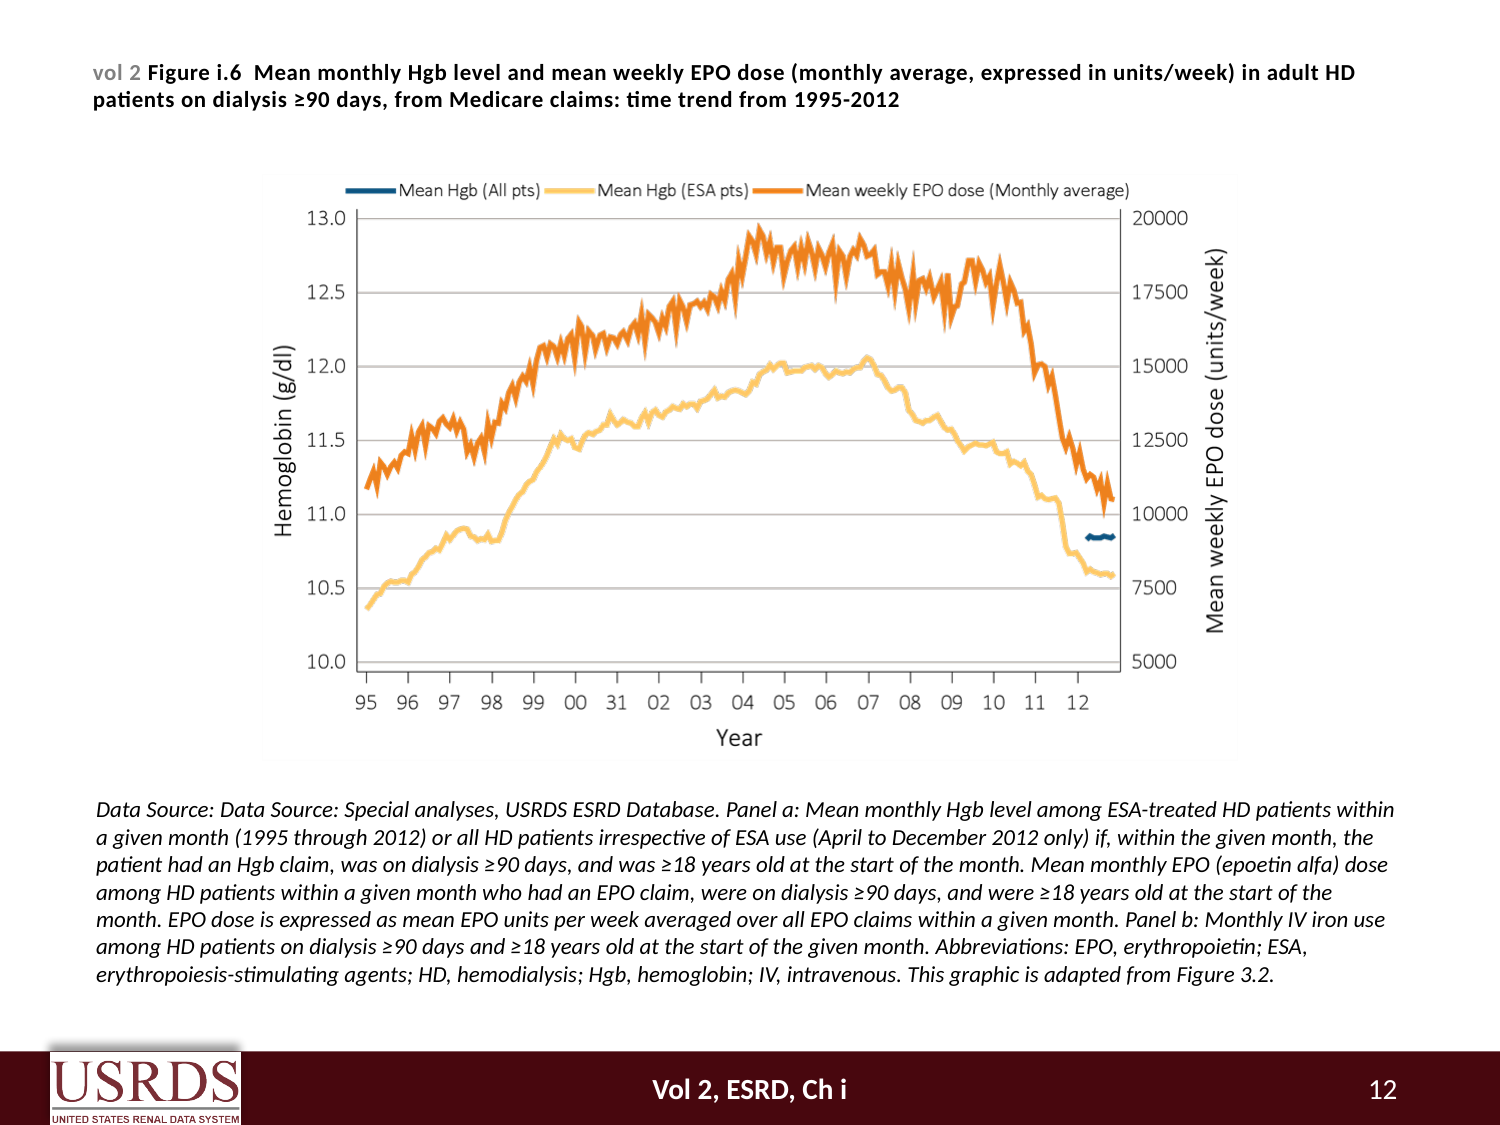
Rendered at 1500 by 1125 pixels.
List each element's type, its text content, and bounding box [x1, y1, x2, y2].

picture [262, 174, 1238, 761]
title vol 2 Figure i.6 Mean monthly Hgb level and mean weekly EPO dose (monthly average, expressed in units/week) in adult HD patients on dialysis ≥90 days, from Medicare claims: time trend from 1995-2012 [78, 50, 1422, 143]
text_box Data Source: Data Source: Special analyses, USRDS ESRD Database. Panel a: Mean monthly Hgb level among ESA-treated HD patients within a given month (1995 through 2012) or all HD patients irrespective of ESA use (April to December 2012 only) if, within the given month, the patient had an Hgb claim, was on dialysis ≥90 days, and was ≥18 years old at the start of the month. Mean monthly EPO (epoetin alfa) dose among HD patients within a given month who had an EPO claim, were on dialysis ≥90 days, and were ≥18 years old at the start of the month. EPO dose is expressed as mean EPO units per week averaged over all EPO claims within a given month. Panel b: Monthly IV iron use among HD patients on dialysis ≥90 days and ≥18 years old at the start of the given month. Abbreviations: EPO, erythropoietin; ESA, erythropoiesis-stimulating agents; HD, hemodialysis; Hgb, hemoglobin; IV, intravenous. This graphic is adapted from Figure 3.2. [81, 787, 1419, 995]
footer Vol 2, ESRD, Ch i [587, 1062, 913, 1113]
slide_number 12 [1262, 1062, 1413, 1108]
picture [50, 1051, 242, 1125]
